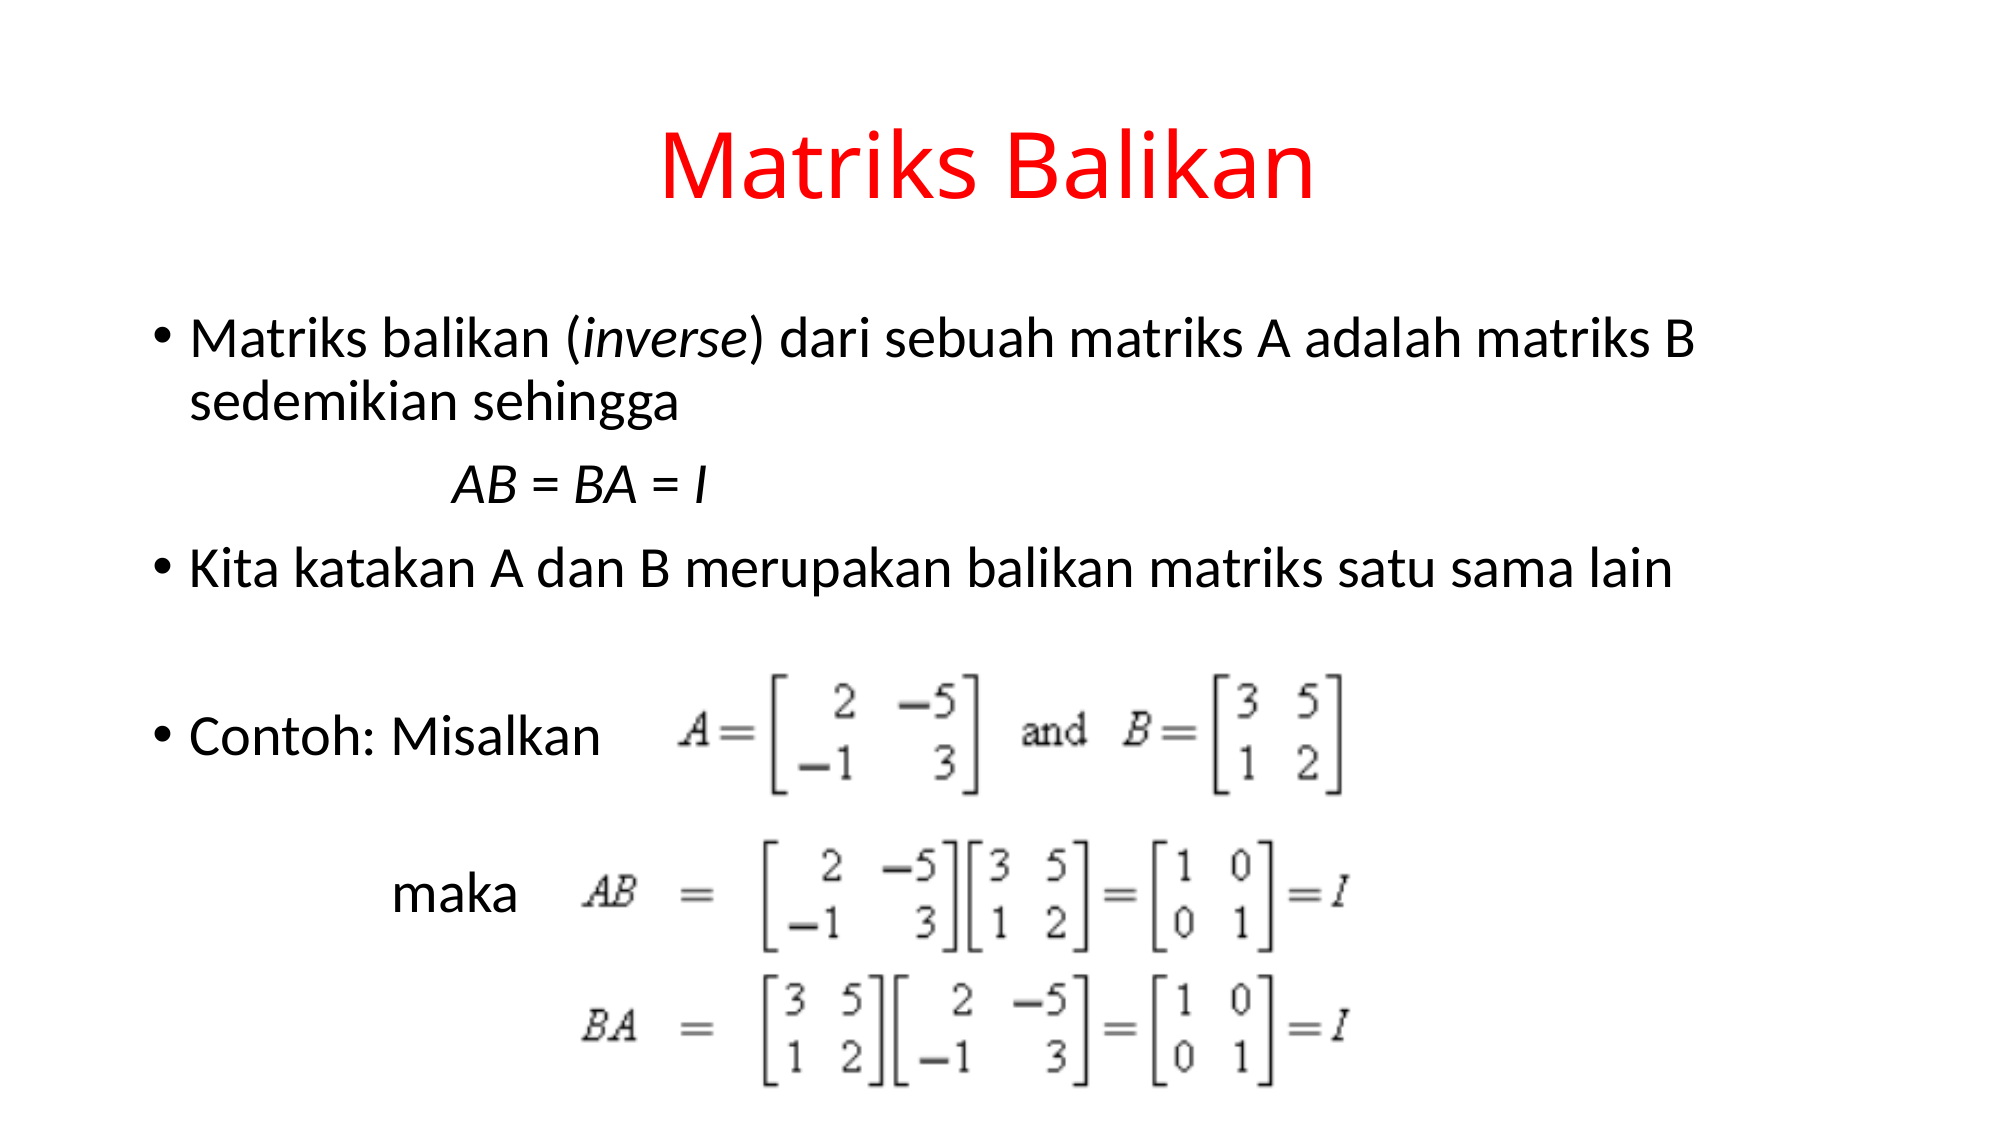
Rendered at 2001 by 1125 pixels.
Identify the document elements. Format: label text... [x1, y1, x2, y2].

picture [536, 818, 1416, 1104]
list Matriks balikan (inverse) dari sebuah matriks A adalah matriks B sedemikian sehingga AB = BA = I Kita katakan A dan B merupakan balikan matriks satu sama lain Contoh: Misalkan maka [137, 299, 1863, 1014]
picture [627, 637, 1449, 814]
title Matriks Balikan [137, 59, 1863, 278]
